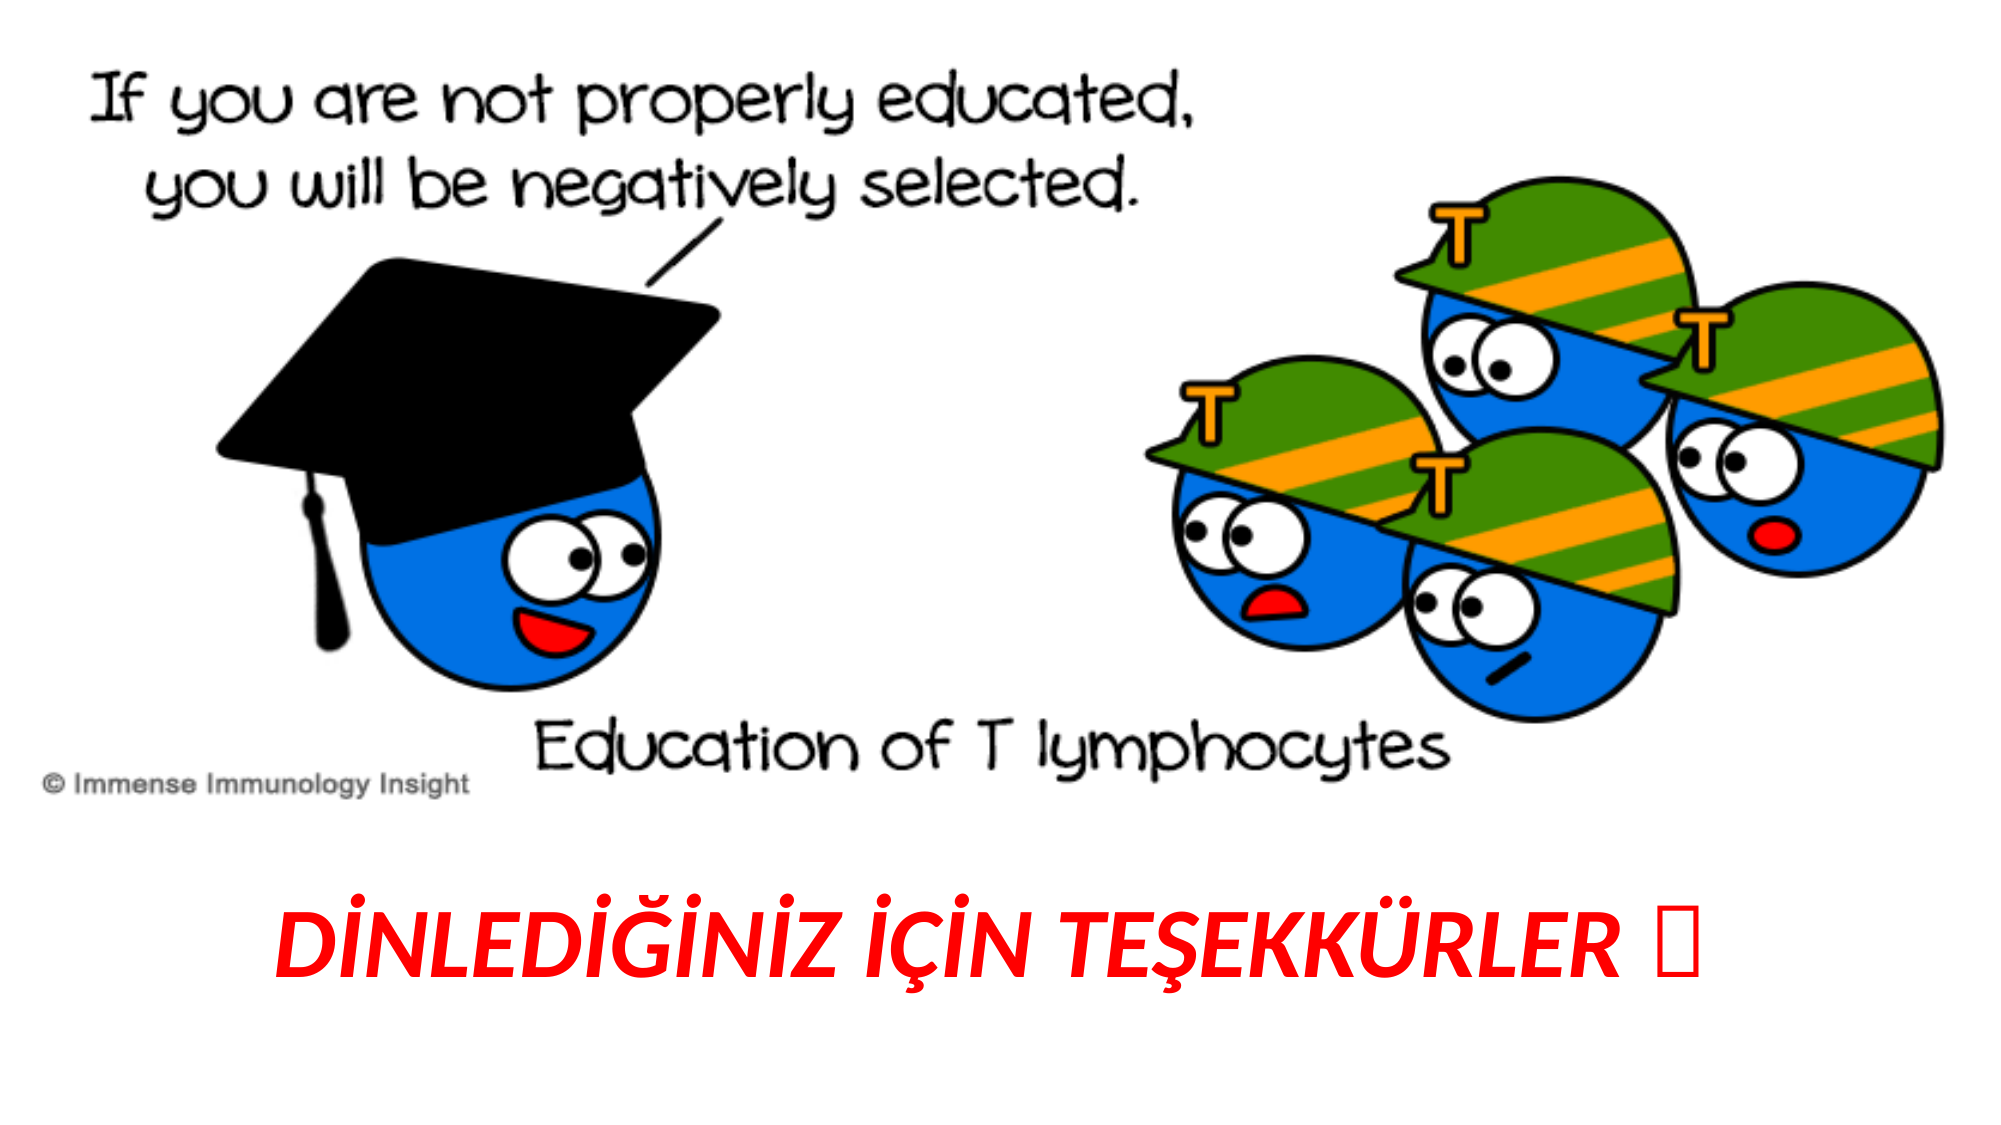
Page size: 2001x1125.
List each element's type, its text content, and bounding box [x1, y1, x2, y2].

picture [32, 43, 1950, 802]
list DİNLEDİĞİNİZ İÇİN TEŞEKKÜRLER  [73, 884, 1908, 1079]
